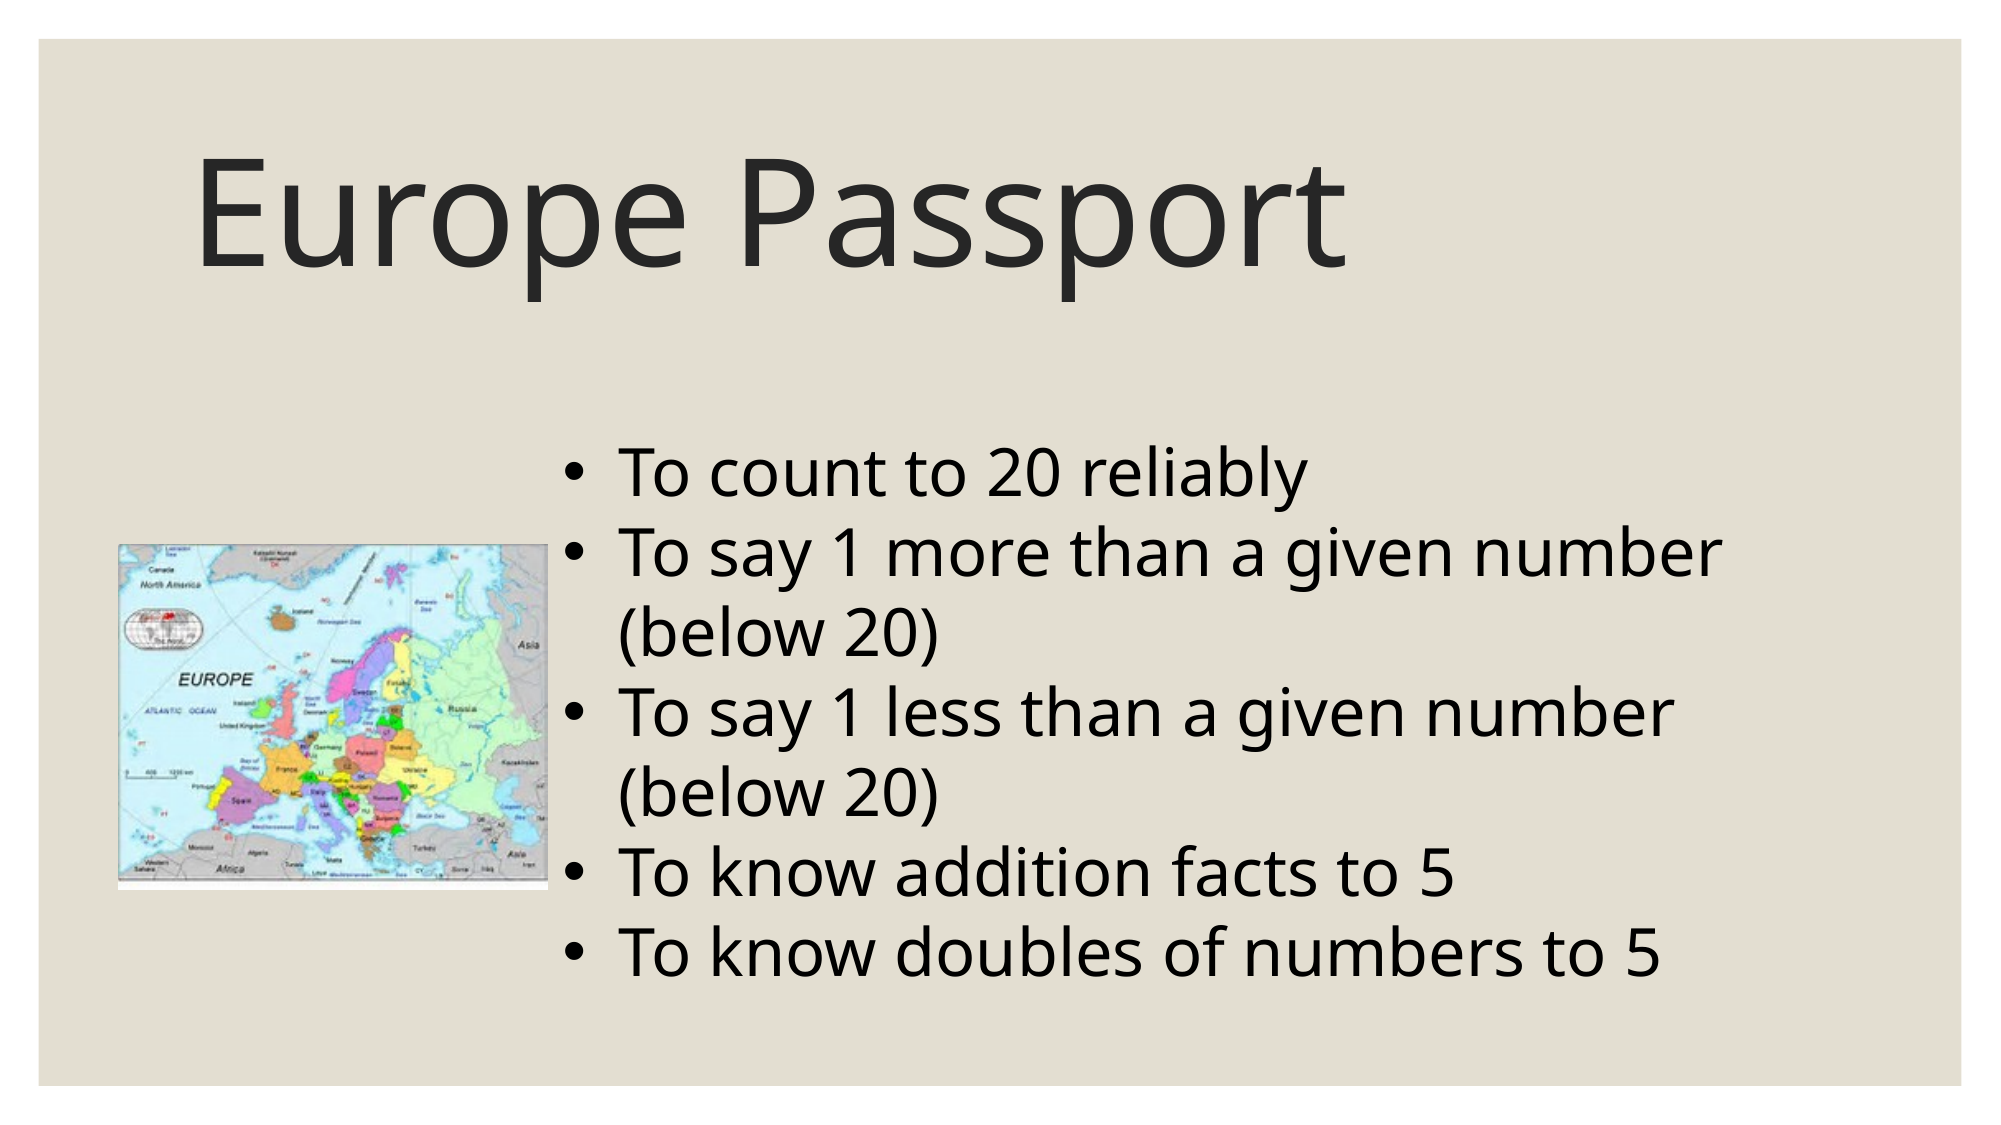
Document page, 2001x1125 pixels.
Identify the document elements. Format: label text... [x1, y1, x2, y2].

picture [118, 544, 548, 890]
text_box To count to 20 reliably To say 1 more than a given number (below 20) To say 1 less than a given number (below 20) To know addition facts to 5 To know doubles of numbers to 5 [547, 422, 1875, 998]
title Europe Passport [174, 105, 1825, 331]
